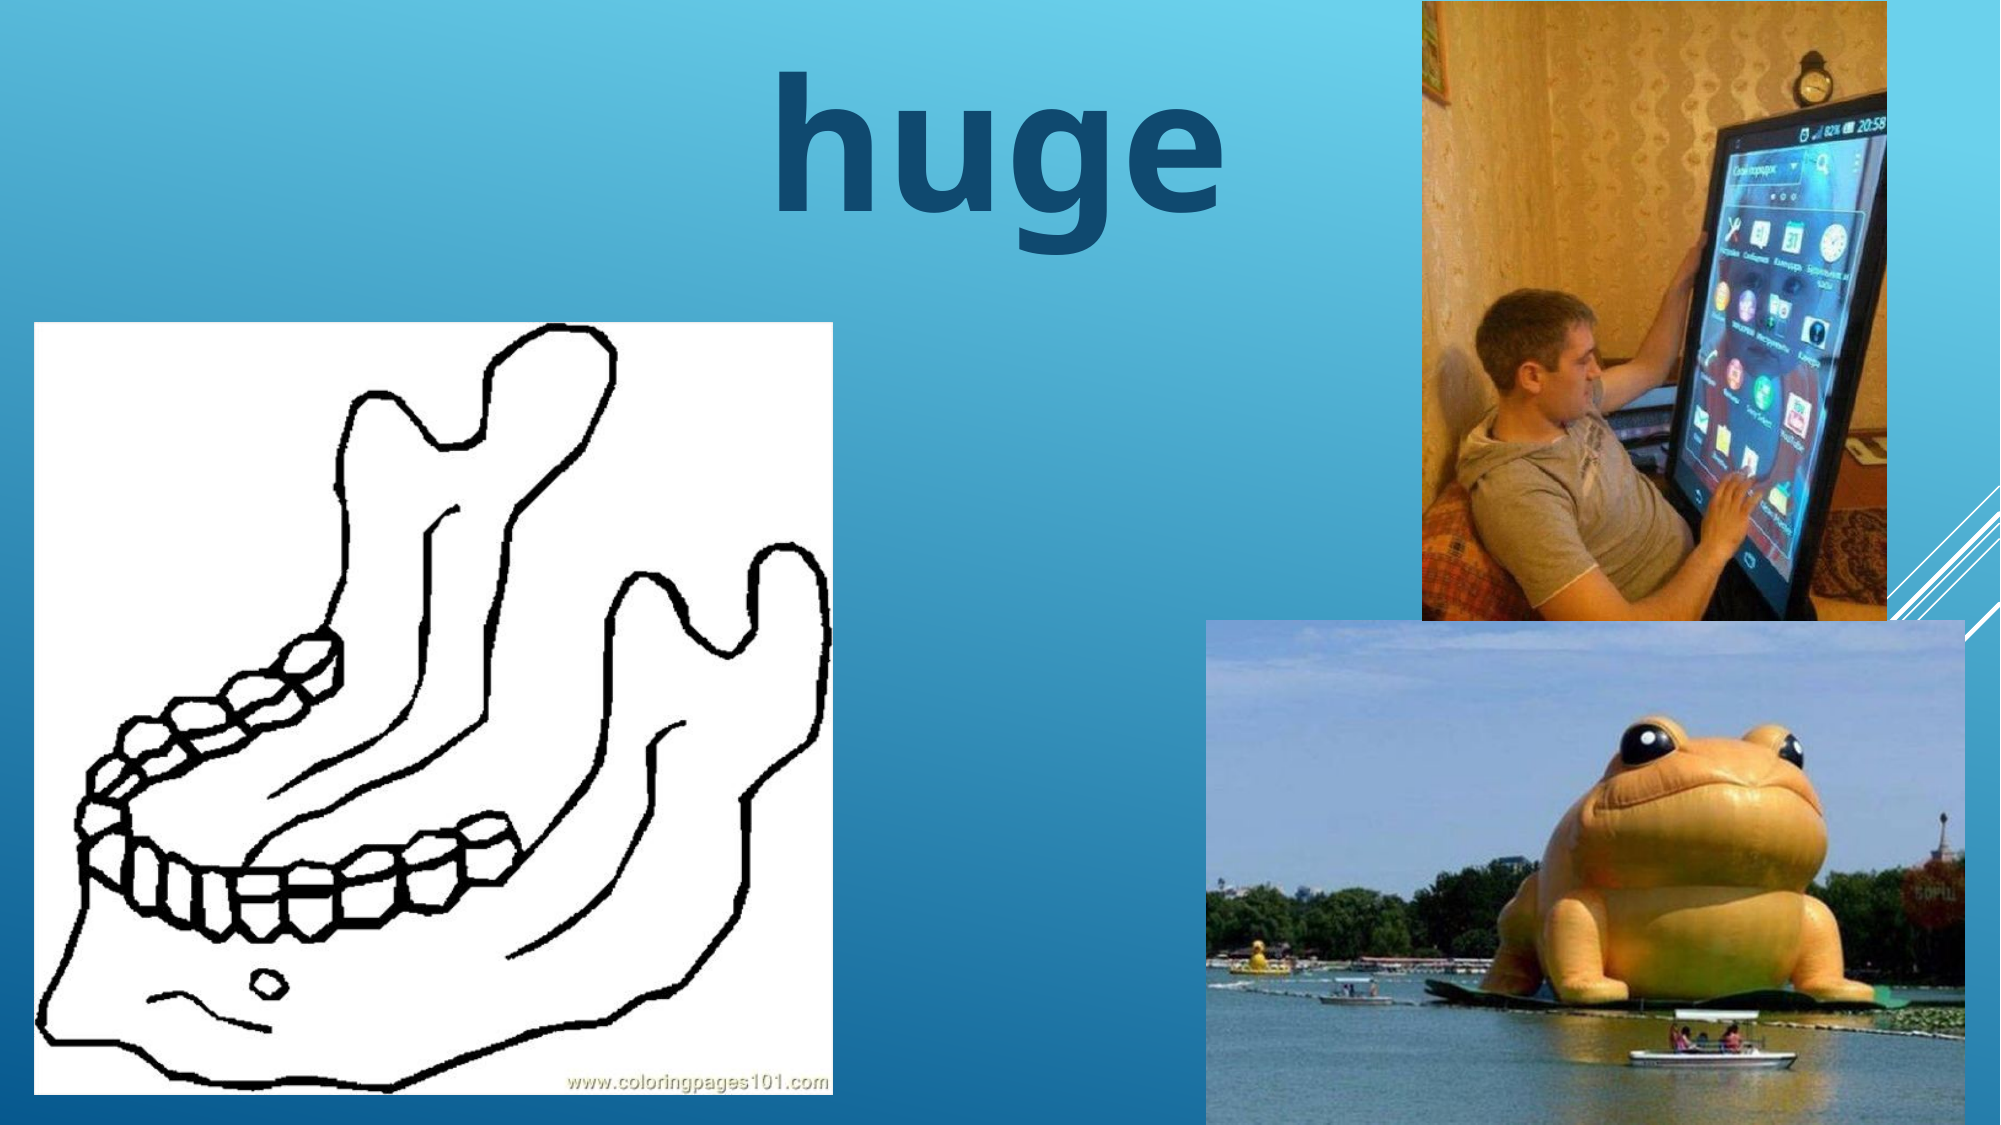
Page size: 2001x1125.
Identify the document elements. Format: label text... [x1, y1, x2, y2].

picture [1206, 1, 1965, 1125]
picture [34, 321, 833, 1095]
list huge [750, 21, 1422, 264]
